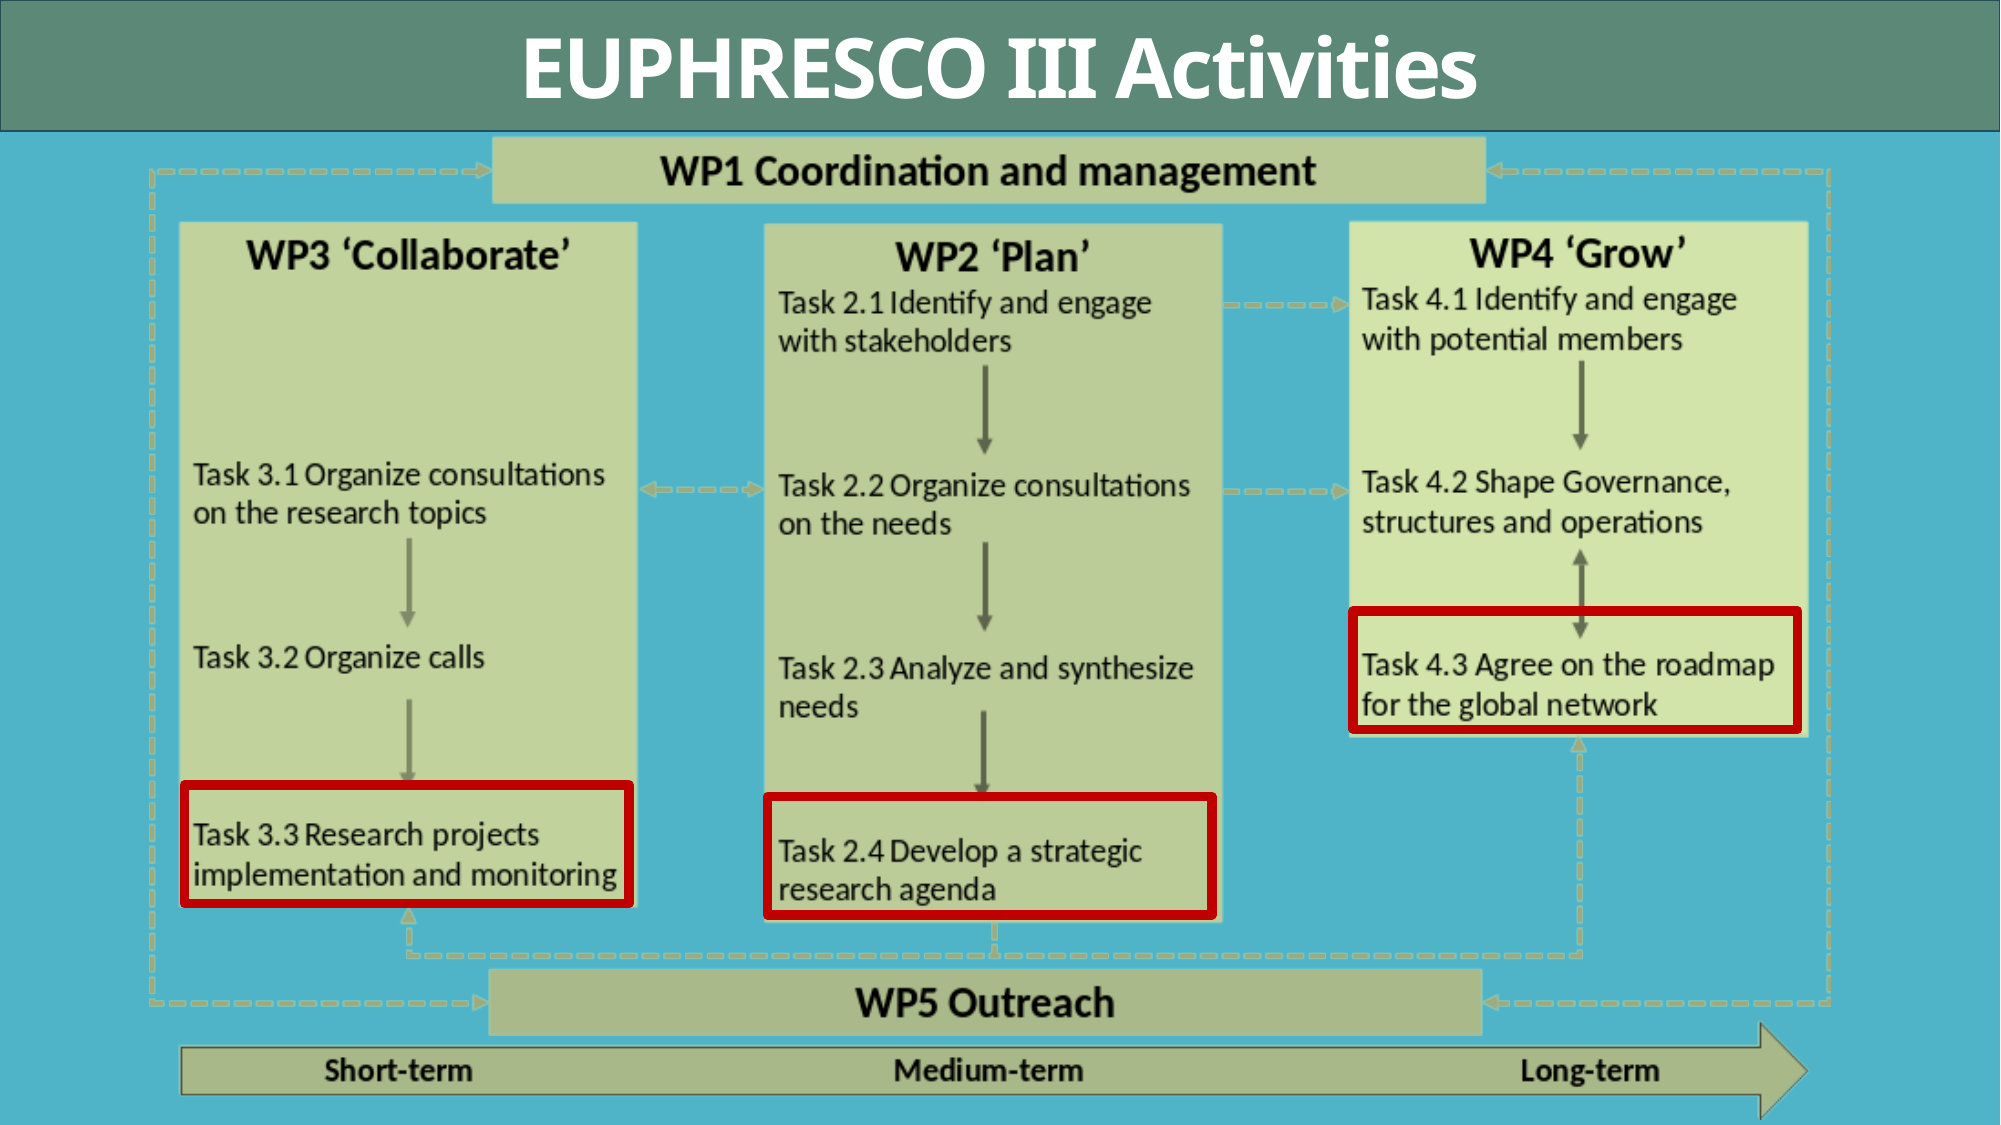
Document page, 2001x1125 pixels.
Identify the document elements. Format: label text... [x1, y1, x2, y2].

text_box EUPHRESCO III Activities [0, 0, 2000, 132]
picture [148, 130, 1831, 1120]
